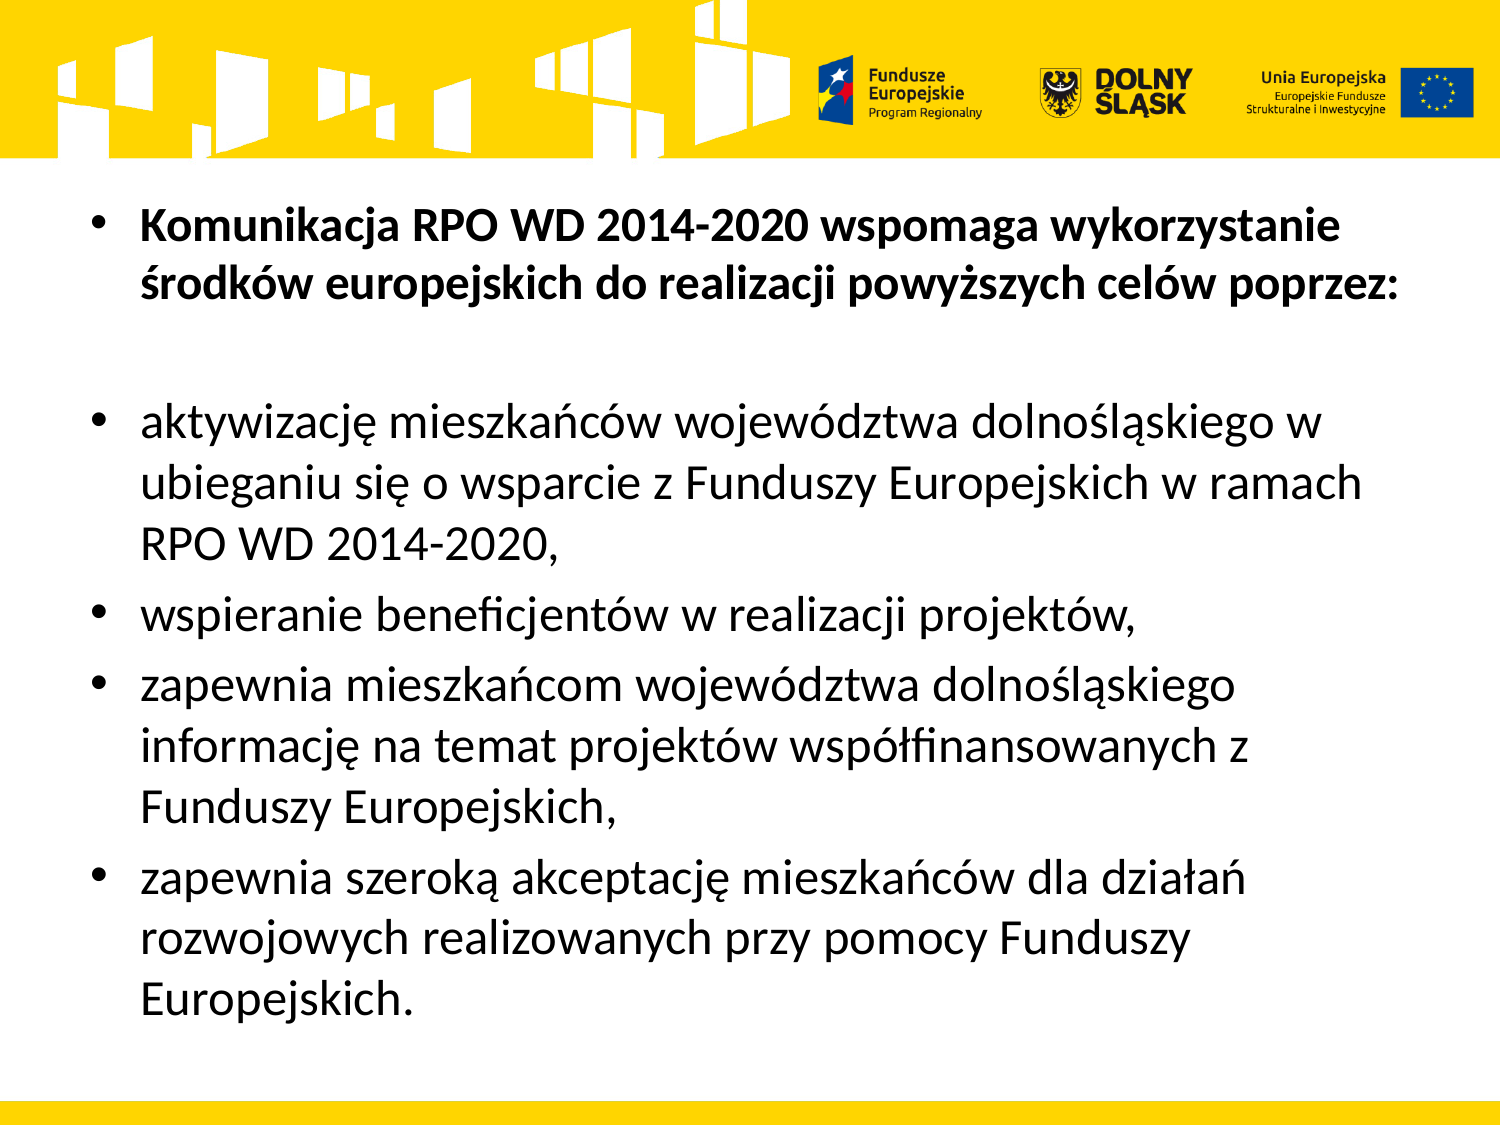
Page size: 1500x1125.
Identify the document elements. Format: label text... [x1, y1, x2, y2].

list Komunikacja RPO WD 2014-2020 wspomaga wykorzystanie środków europejskich do realizacji powyższych celów poprzez: aktywizację mieszkańców województwa dolnośląskiego w ubieganiu się o wsparcie z Funduszy Europejskich w ramach RPO WD 2014-2020, wspieranie beneficjentów w realizacji projektów, zapewnia mieszkańcom województwa dolnośląskiego informację na temat projektów współfinansowanych z Funduszy Europejskich, zapewnia szeroką akceptację mieszkańców dla działań rozwojowych realizowanych przy pomocy Funduszy Europejskich. [75, 184, 1425, 1047]
picture [0, 0, 1500, 1125]
